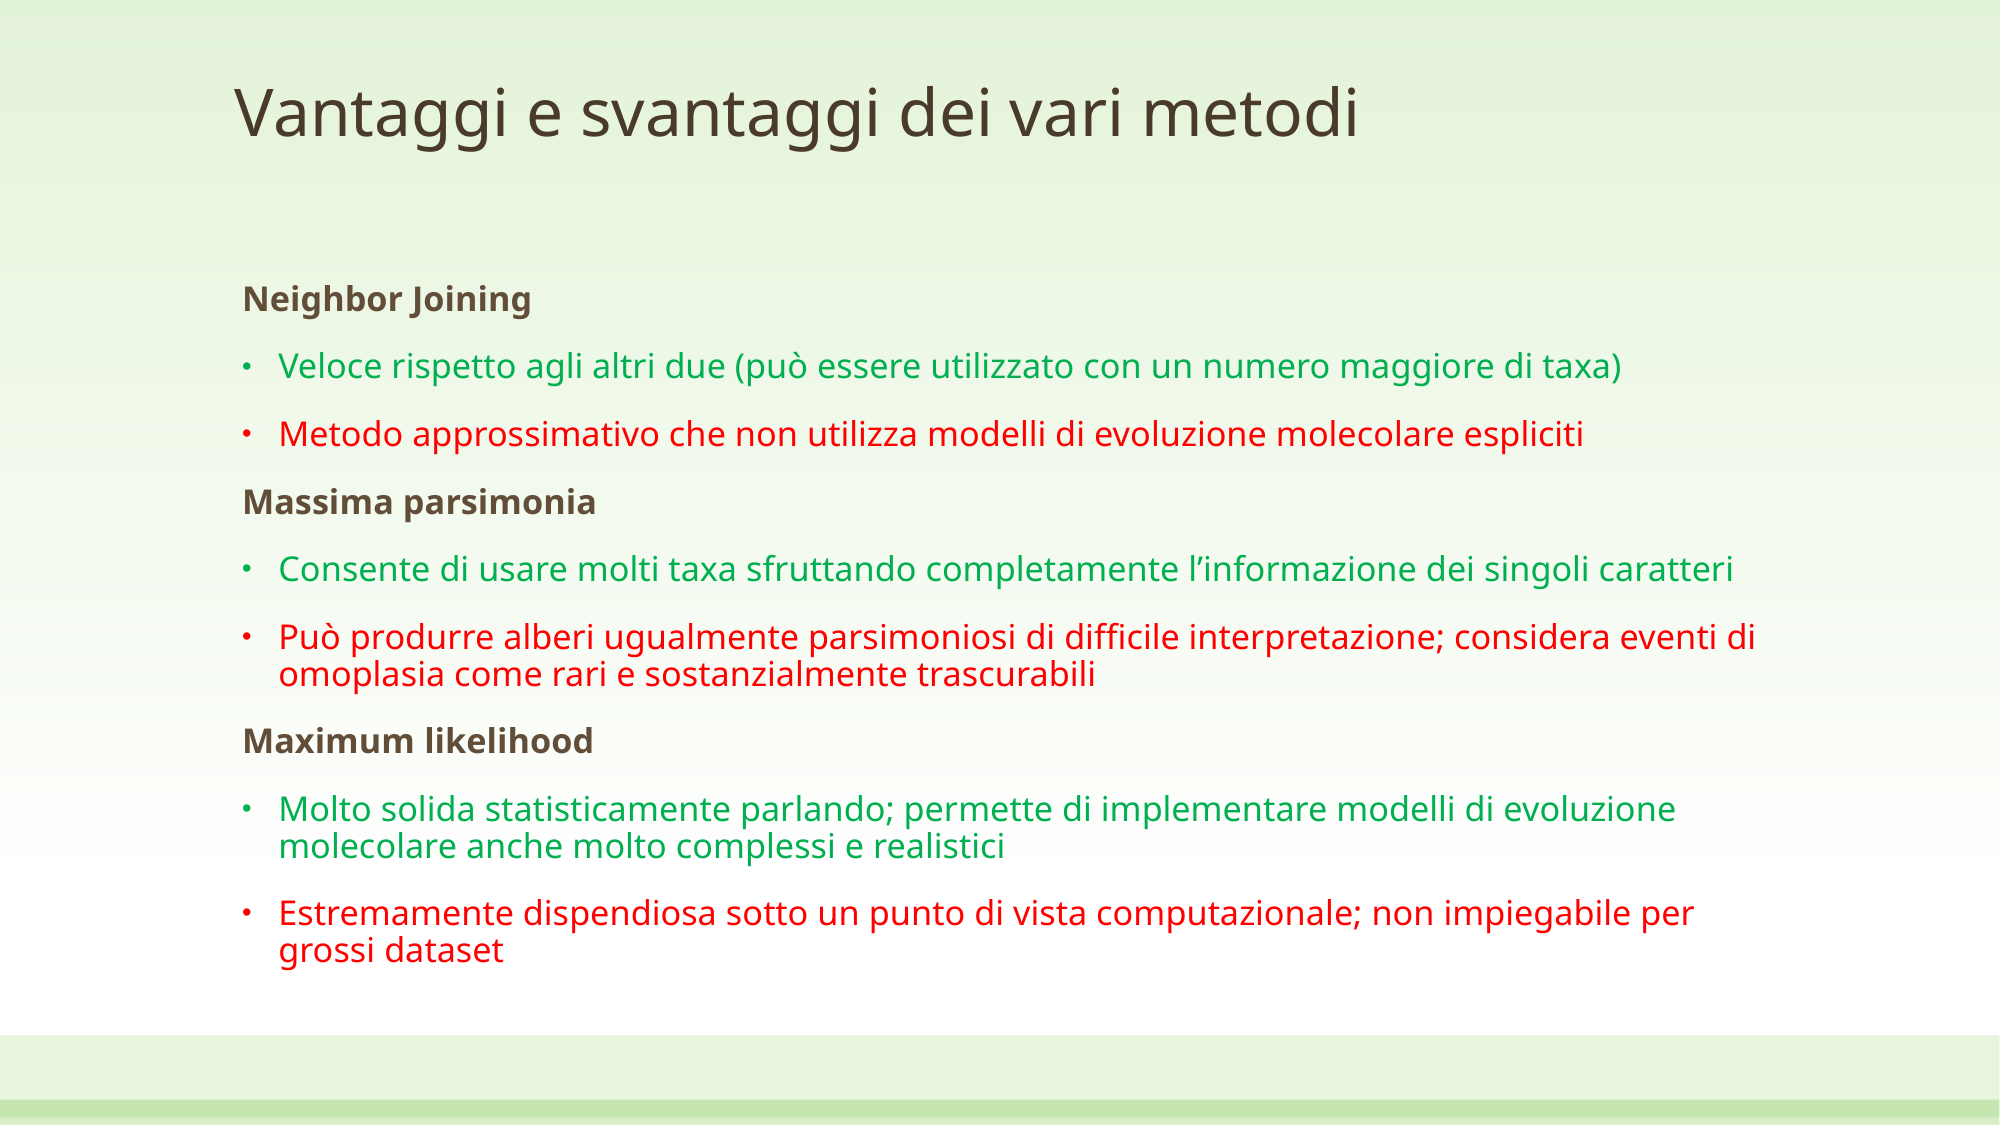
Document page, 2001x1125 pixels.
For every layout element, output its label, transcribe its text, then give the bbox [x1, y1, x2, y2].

title Vantaggi e svantaggi dei vari metodi [219, 71, 1780, 159]
list Neighbor Joining Veloce rispetto agli altri due (può essere utilizzato con un numero maggiore di taxa) Metodo approssimativo che non utilizza modelli di evoluzione molecolare espliciti Massima parsimonia Consente di usare molti taxa sfruttando completamente l’informazione dei singoli caratteri Può produrre alberi ugualmente parsimoniosi di difficile interpretazione; considera eventi di omoplasia come rari e sostanzialmente trascurabili Maximum likelihood Molto solida statisticamente parlando; permette di implementare modelli di evoluzione molecolare anche molto complessi e realistici Estremamente dispendiosa sotto un punto di vista computazionale; non impiegabile per grossi dataset [219, 274, 1780, 987]
